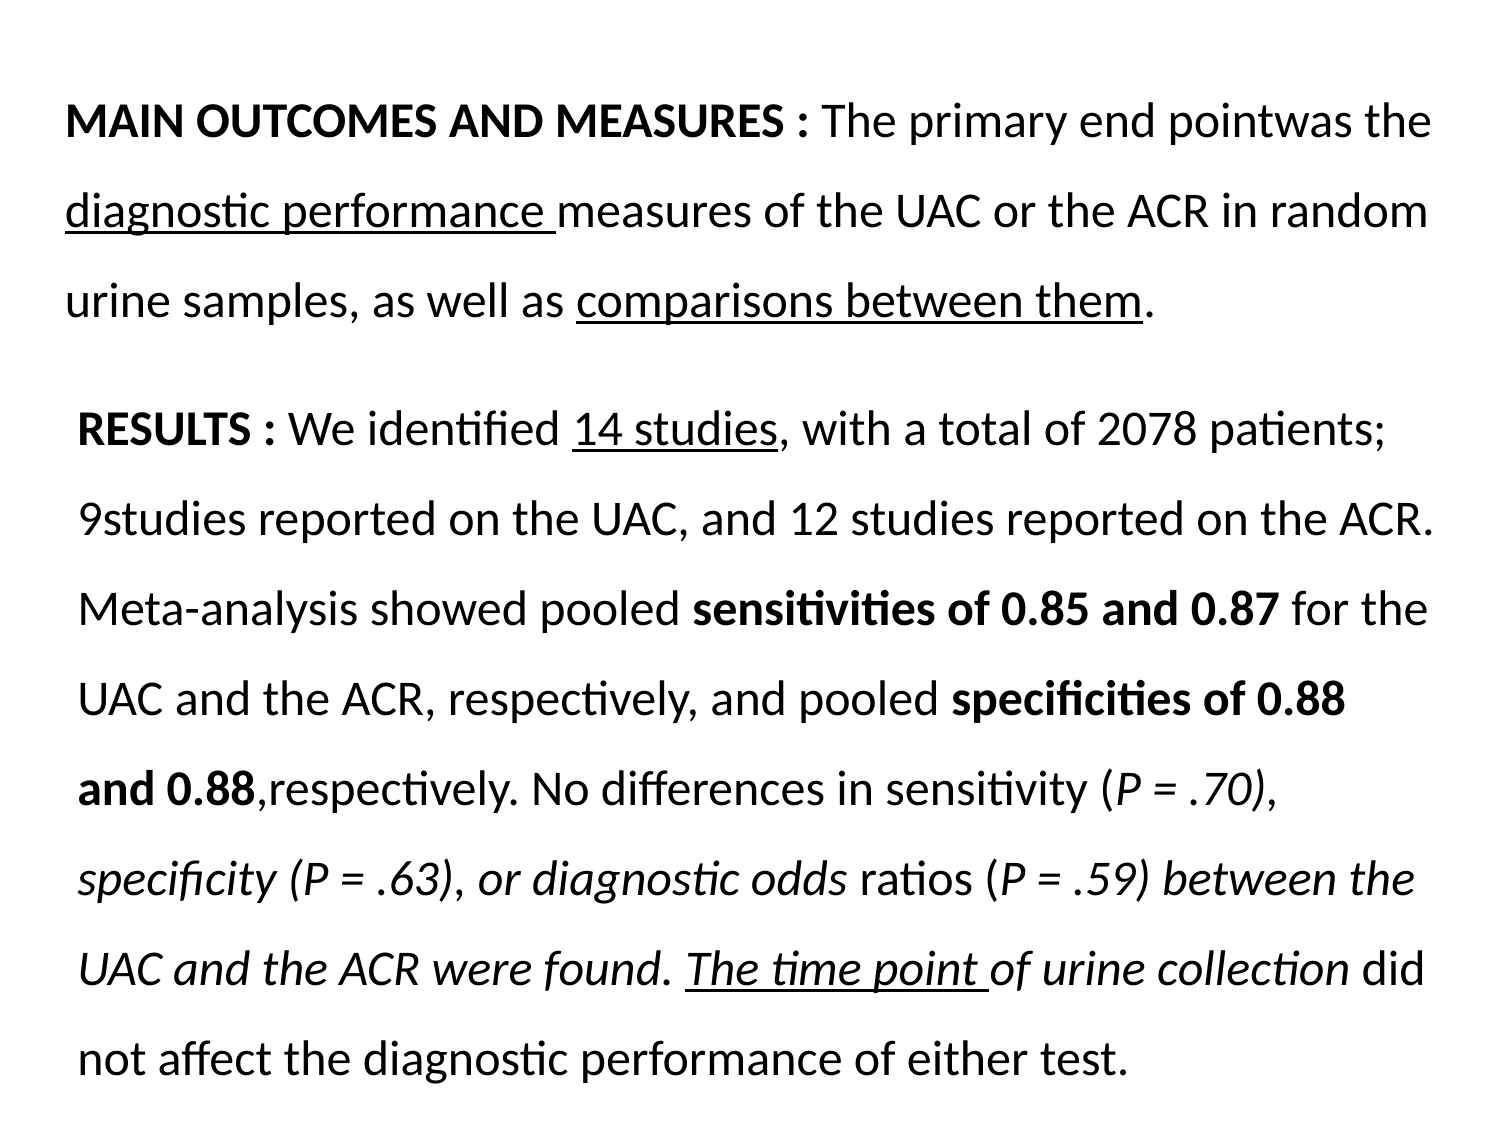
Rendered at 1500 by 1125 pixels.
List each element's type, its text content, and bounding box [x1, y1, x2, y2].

text_box RESULTS : We identified 14 studies, with a total of 2078 patients; 9studies reported on the UAC, and 12 studies reported on the ACR. Meta-analysis showed pooled sensitivities of 0.85 and 0.87 for the UAC and the ACR, respectively, and pooled specificities of 0.88 and 0.88,respectively. No differences in sensitivity (P = .70), specificity (P = .63), or diagnostic odds ratios (P = .59) between the UAC and the ACR were found. The time point of urine collection did not affect the diagnostic performance of either test. [62, 357, 1450, 1093]
text_box MAIN OUTCOMES AND MEASURES : The primary end pointwas the diagnostic performance measures of the UAC or the ACR in random urine samples, as well as comparisons between them. [50, 49, 1450, 335]
